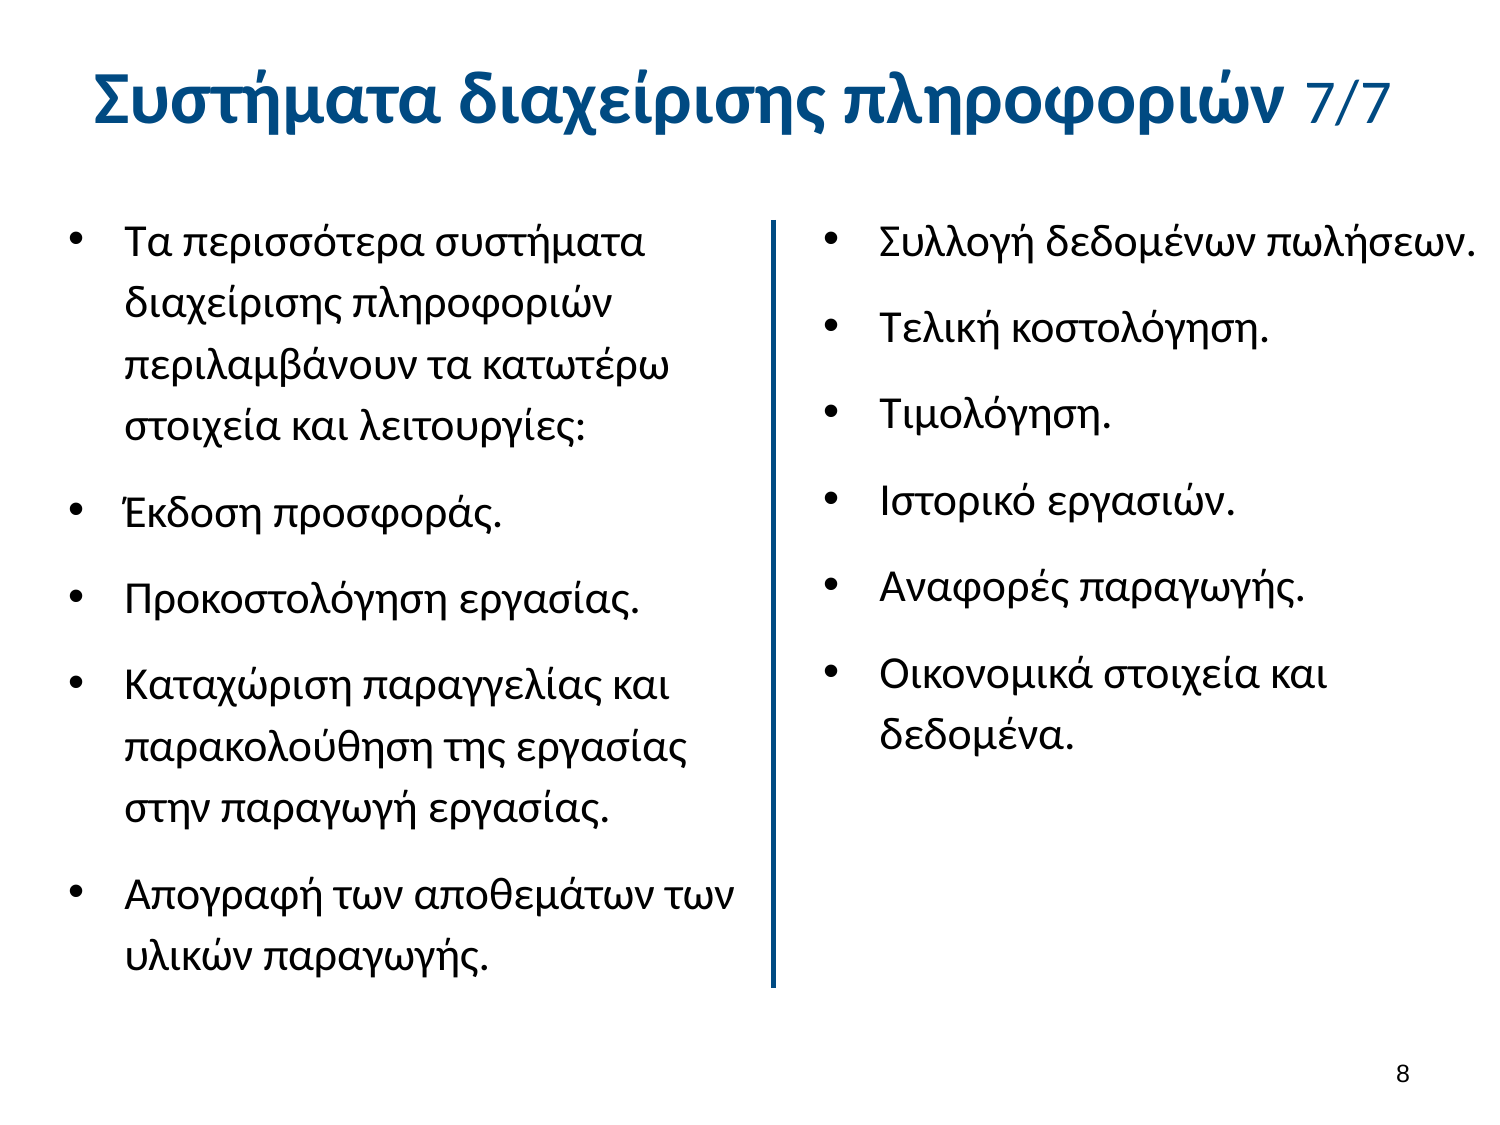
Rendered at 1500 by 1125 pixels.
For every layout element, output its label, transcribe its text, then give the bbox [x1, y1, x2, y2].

slide_number 7 [1074, 1042, 1425, 1103]
title Συστήματα διαχείρισης πληροφοριών 7/7 [76, 19, 1427, 169]
list Τα περισσότερα συστήματα διαχείρισης πληροφοριών περιλαμβάνουν τα κατωτέρω στοιχεία και λειτουργίες: Έκδοση προσφοράς. Προκοστολόγηση εργασίας. Καταχώριση παραγγελίας και παρακολούθηση της εργασίας στην παραγωγή εργασίας. Απογραφή των αποθεμάτων των υλικών παραγωγής. Συλλογή δεδομένων πωλήσεων. Τελική κοστολόγηση. Τιμολόγηση. Ιστορικό εργασιών. Αναφορές παραγωγής. Οικονομικά στοιχεία και δεδομένα. [53, 196, 1500, 1071]
